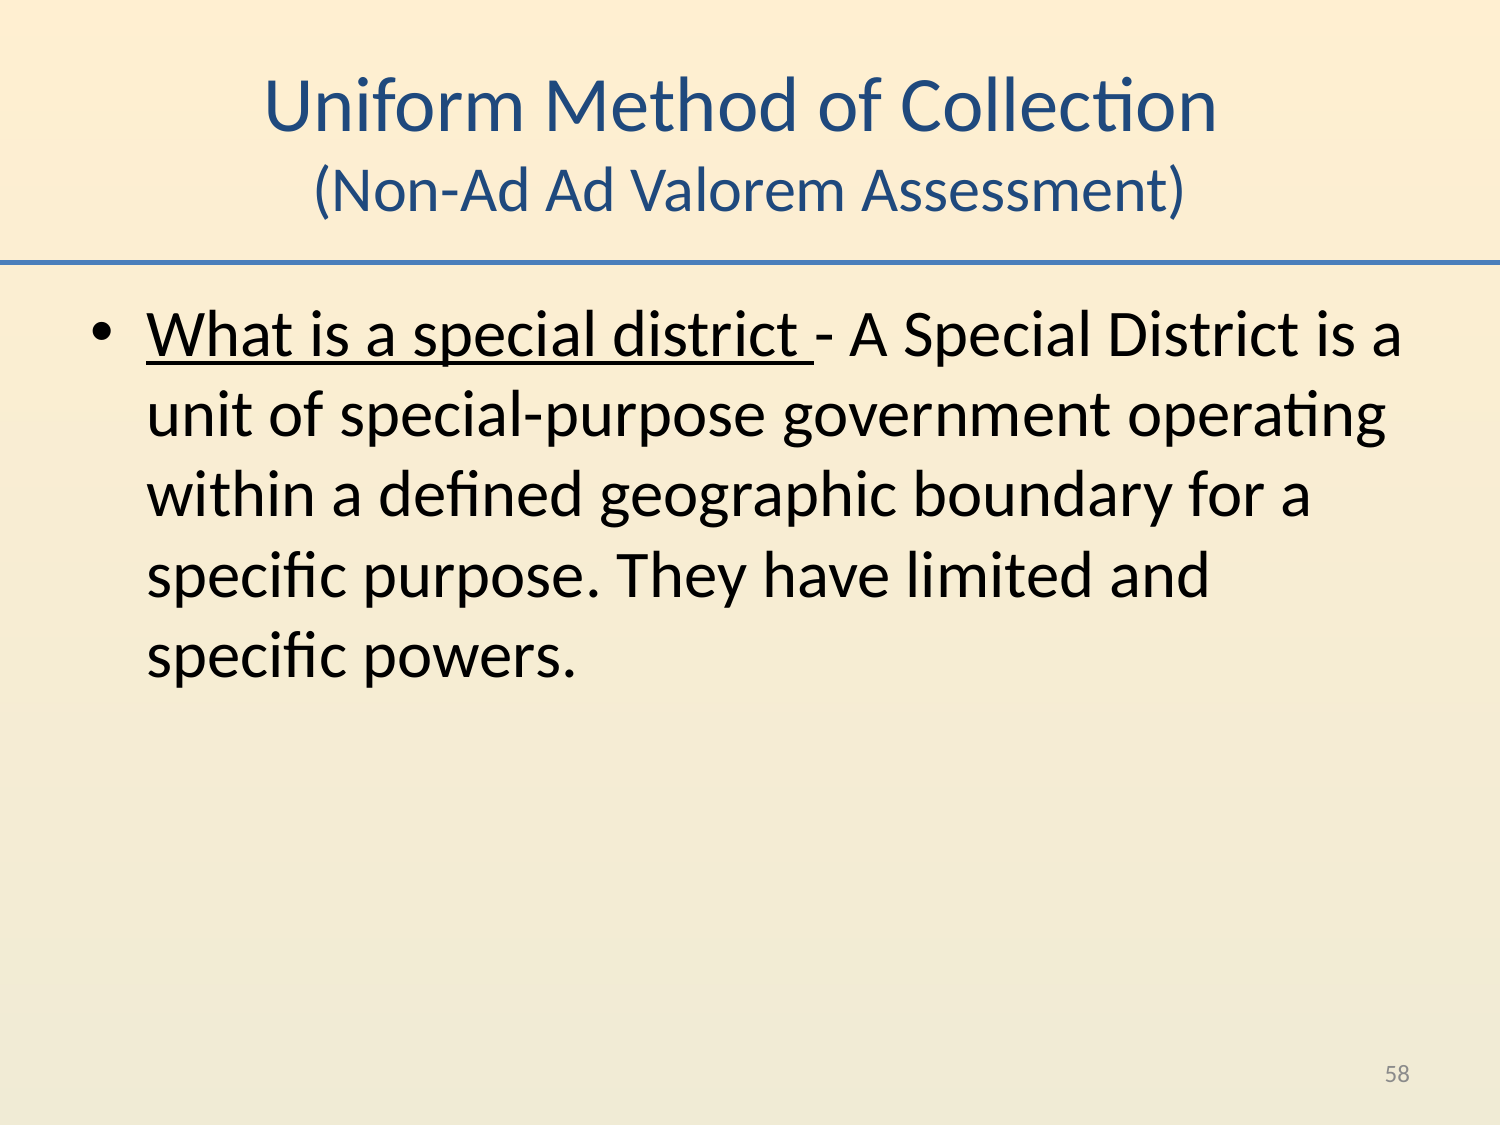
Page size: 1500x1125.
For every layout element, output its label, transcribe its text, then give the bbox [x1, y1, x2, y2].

list What is a special district - A Special District is a unit of special-purpose government operating within a defined geographic boundary for a specific purpose. They have limited and specific powers. [75, 282, 1425, 1025]
slide_number 58 [1074, 1042, 1425, 1103]
title Uniform Method of Collection (Non-Ad Ad Valorem Assessment) [75, 45, 1425, 233]
